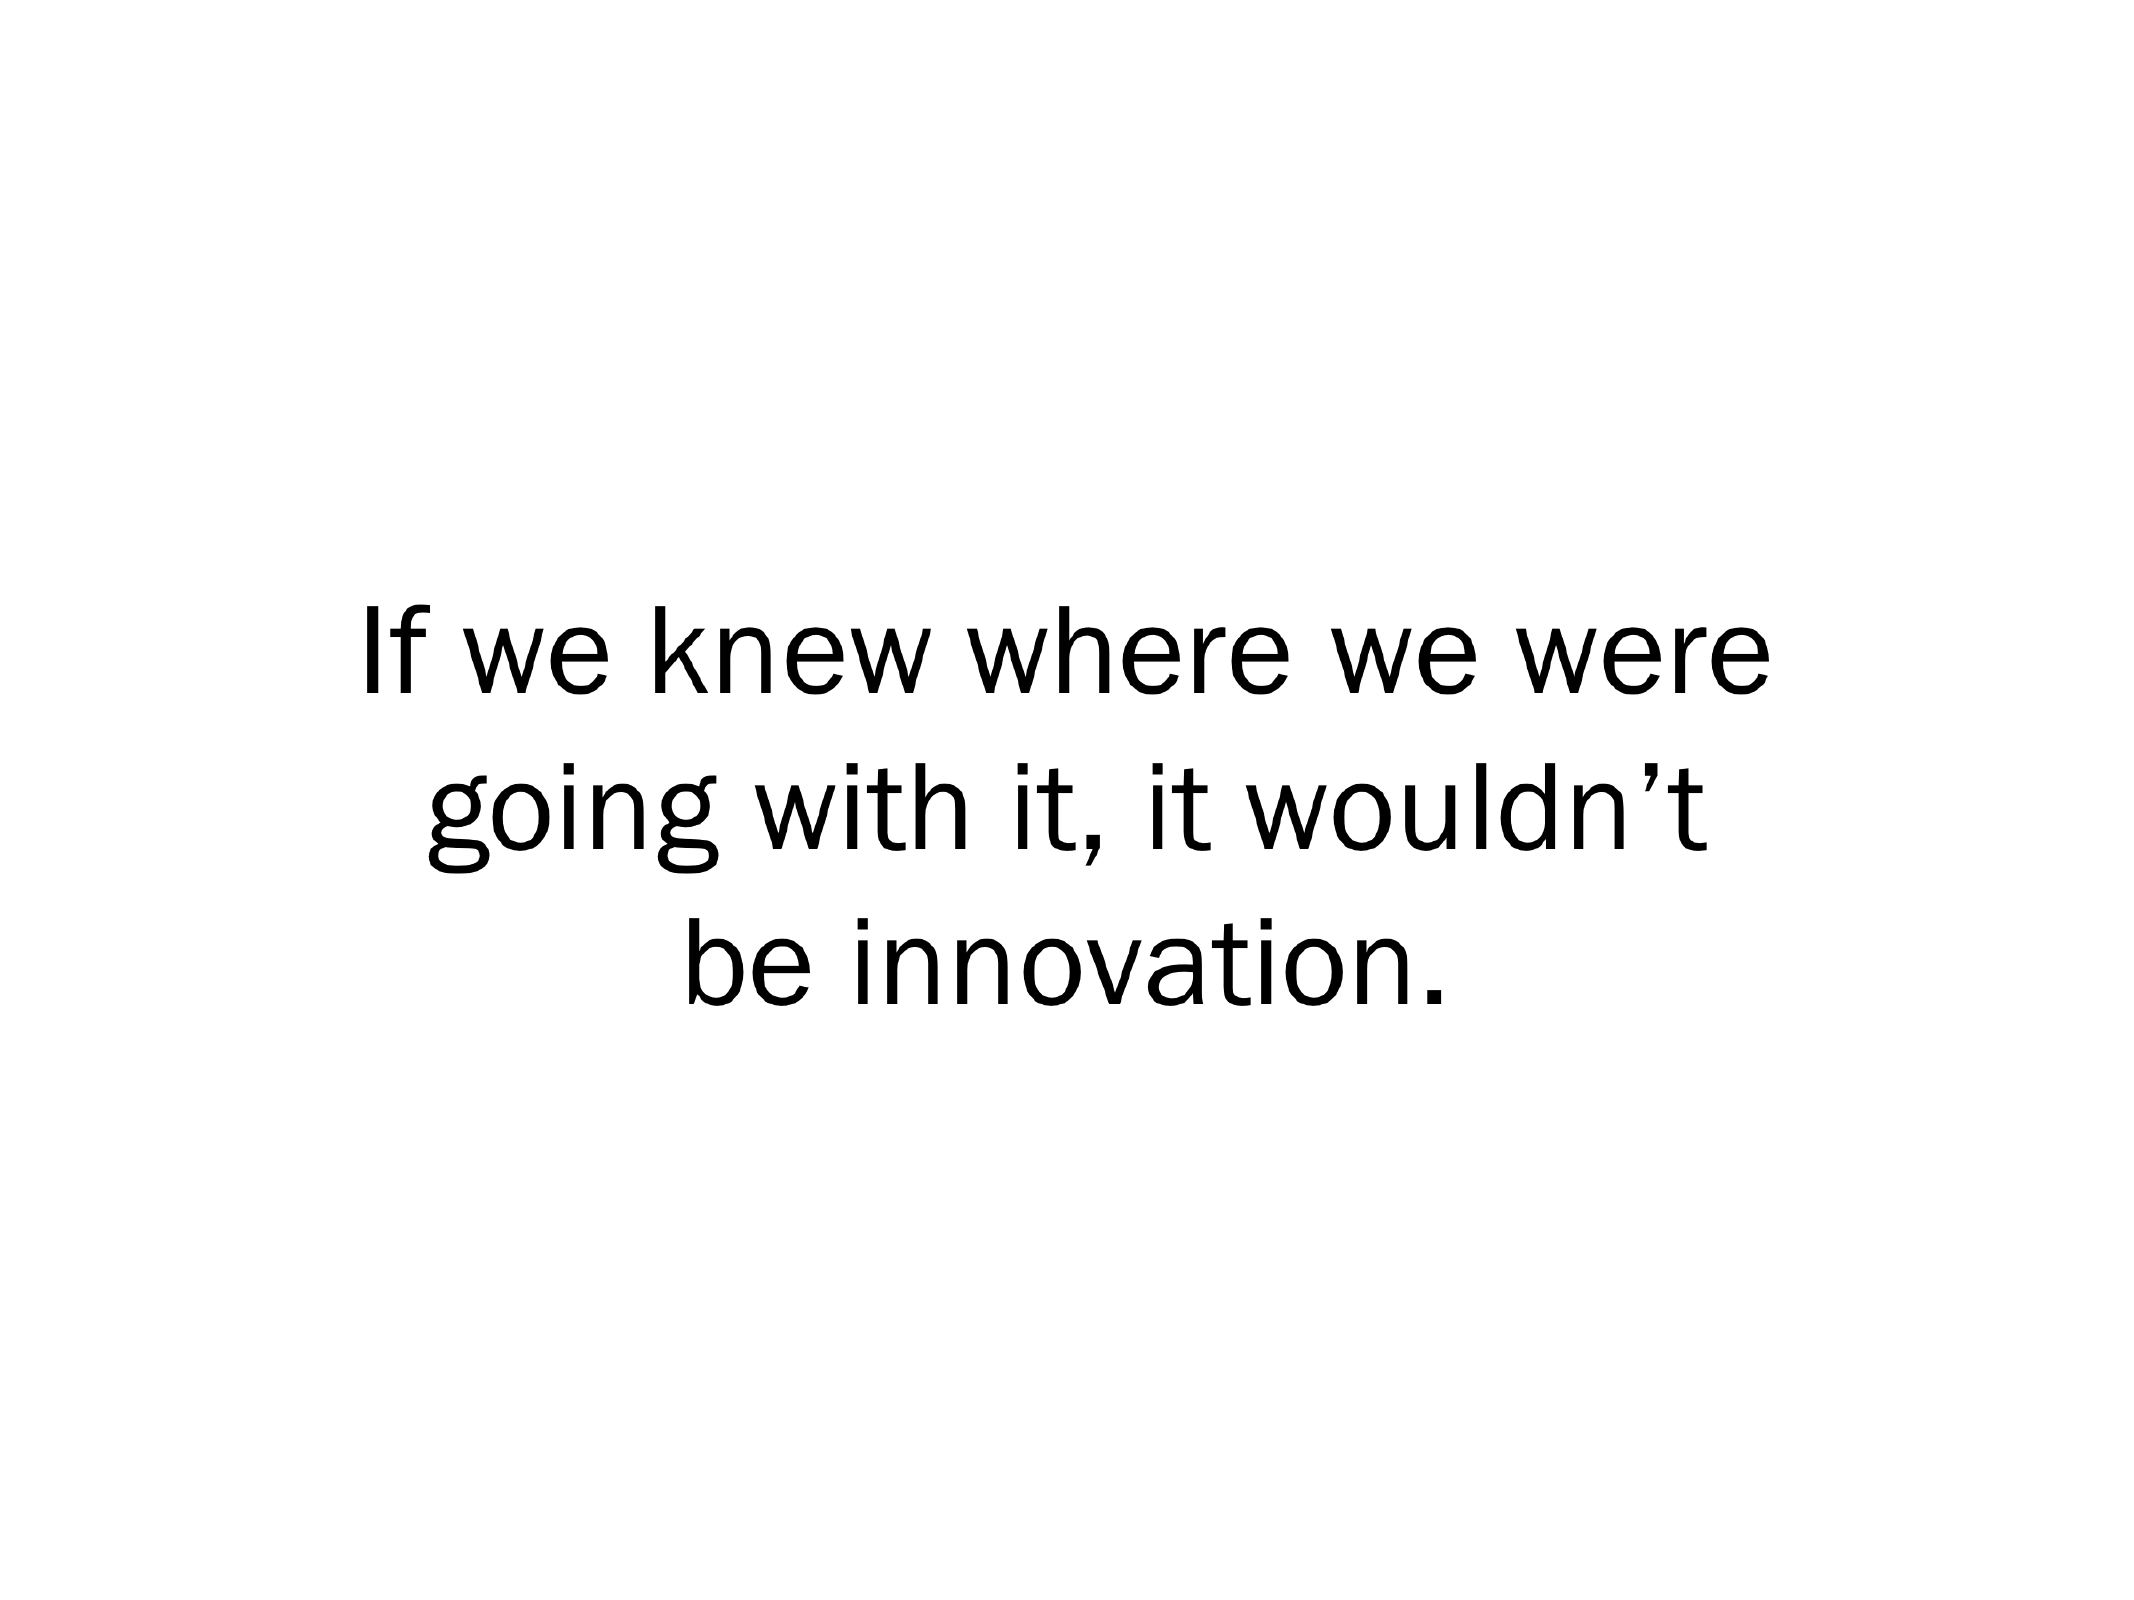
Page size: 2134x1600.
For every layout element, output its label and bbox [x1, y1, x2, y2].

picture [335, 572, 1797, 1028]
